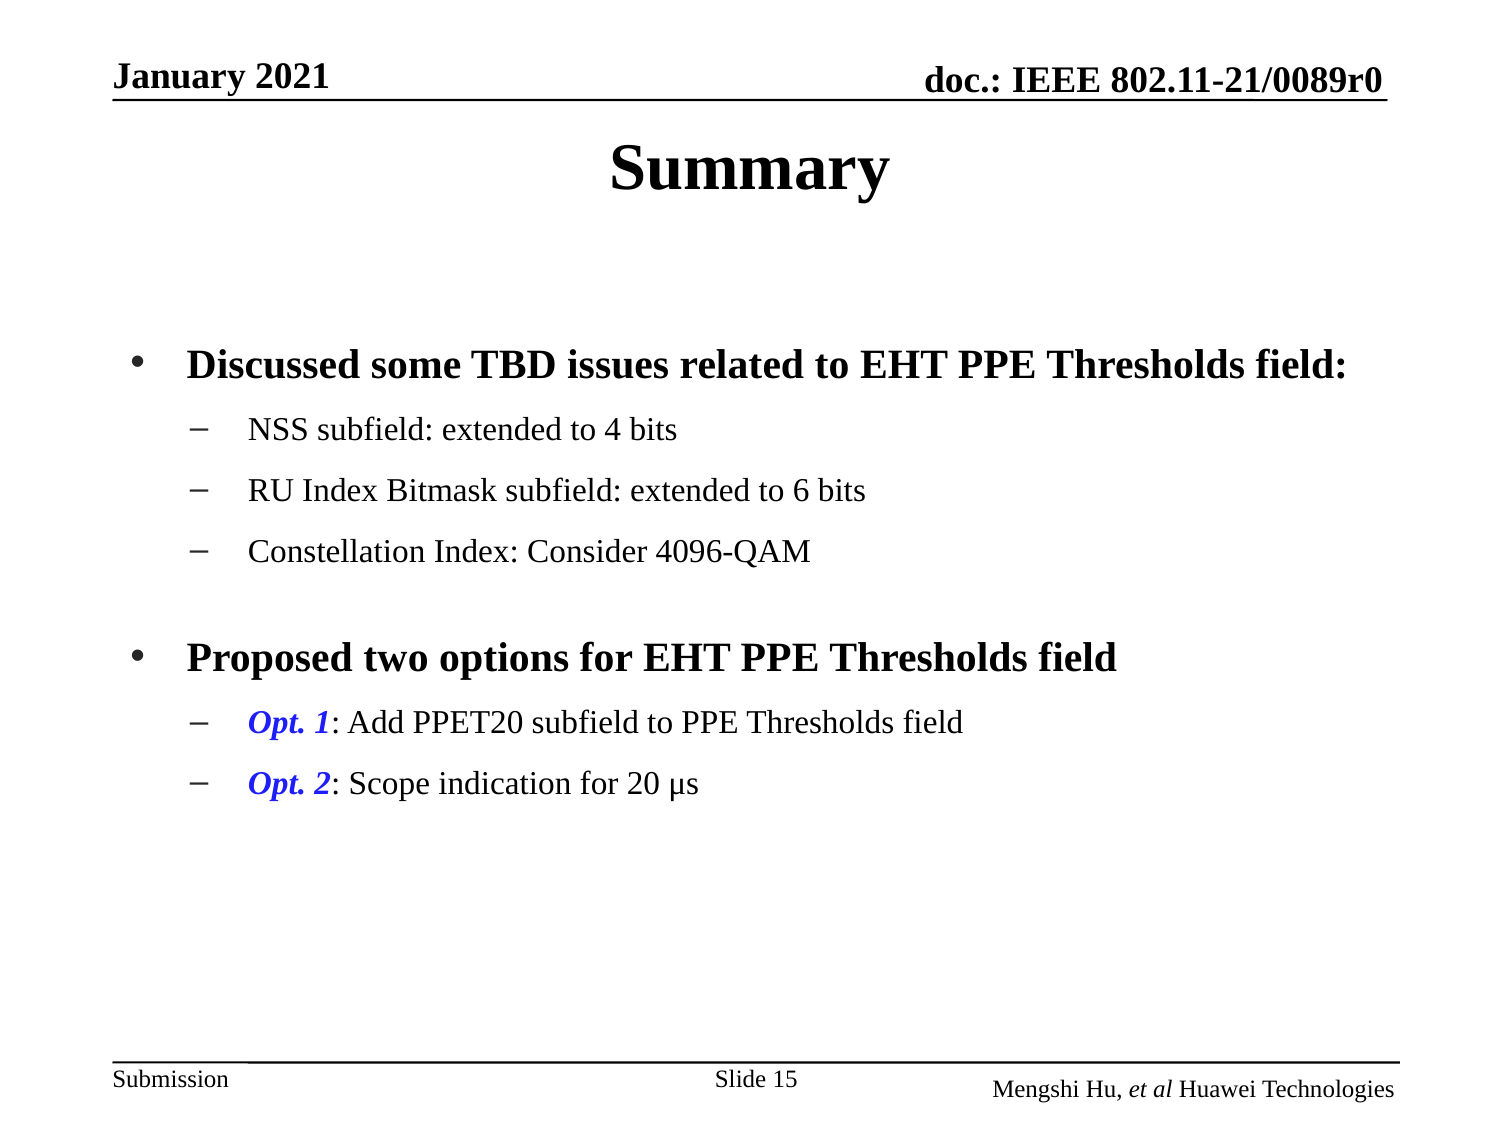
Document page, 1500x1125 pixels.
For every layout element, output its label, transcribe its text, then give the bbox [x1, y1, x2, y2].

text_box Discussed some TBD issues related to EHT PPE Thresholds field: NSS subfield: extended to 4 bits RU Index Bitmask subfield: extended to 6 bits Constellation Index: Consider 4096-QAM Proposed two options for EHT PPE Thresholds field Opt. 1: Add PPET20 subfield to PPE Thresholds field Opt. 2: Scope indication for 20 μs [115, 324, 1385, 863]
slide_number Slide 15 [712, 1061, 800, 1093]
title Summary [12, 112, 1488, 213]
